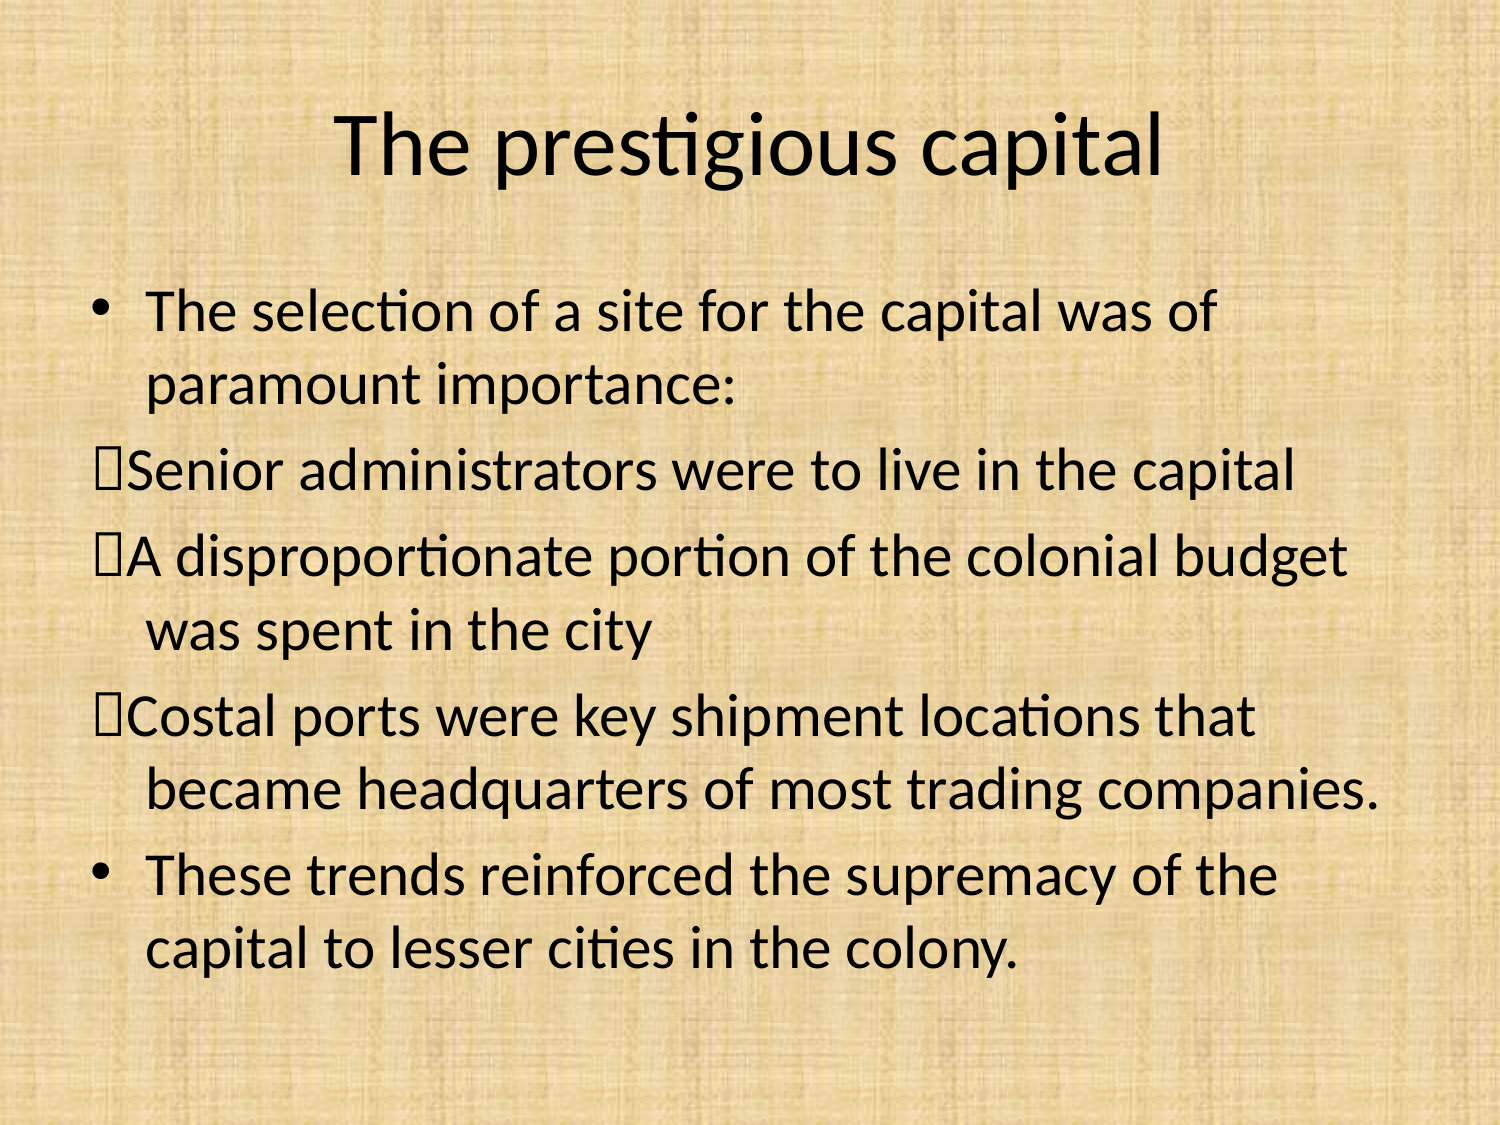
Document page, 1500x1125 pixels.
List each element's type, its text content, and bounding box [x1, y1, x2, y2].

title The prestigious capital [75, 45, 1425, 233]
list The selection of a site for the capital was of paramount importance: Senior administrators were to live in the capital A disproportionate portion of the colonial budget was spent in the city Costal ports were key shipment locations that became headquarters of most trading companies. These trends reinforced the supremacy of the capital to lesser cities in the colony. [75, 262, 1425, 1005]
